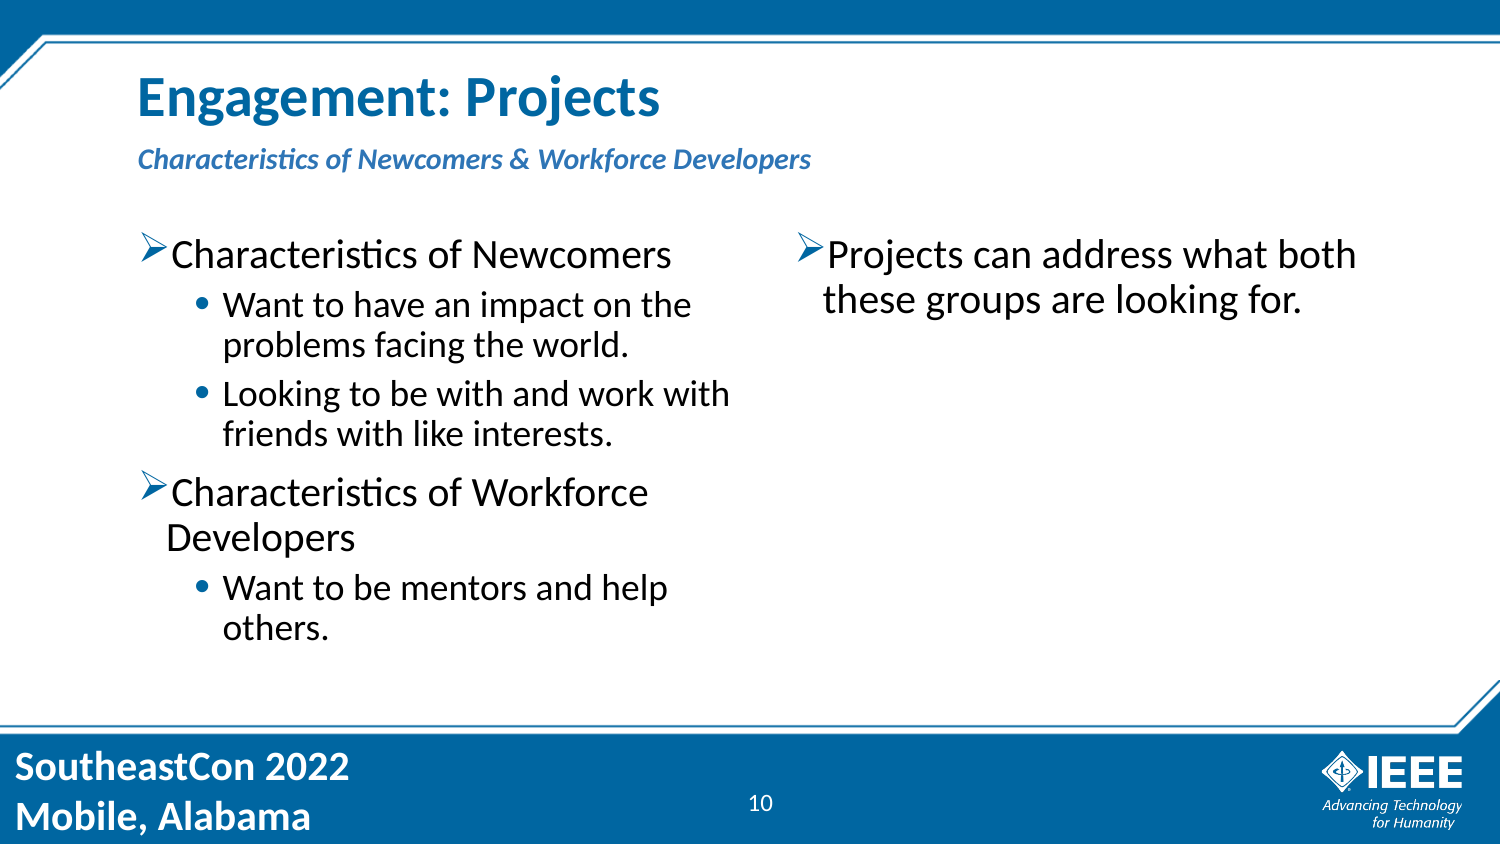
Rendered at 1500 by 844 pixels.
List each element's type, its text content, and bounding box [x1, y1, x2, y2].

picture [0, 680, 1500, 844]
slide_number 10 [720, 778, 801, 824]
list Characteristics of Newcomers & Workforce Developers [123, 136, 1417, 184]
list Characteristics of Newcomers Want to have an impact on the problems facing the world. Looking to be with and work with friends with like interests. Characteristics of Workforce Developers Want to be mentors and help others. [123, 224, 761, 692]
picture [0, 0, 1500, 111]
list Projects can address what both these groups are looking for. [779, 224, 1417, 692]
title Engagement: Projects [123, 68, 1417, 136]
